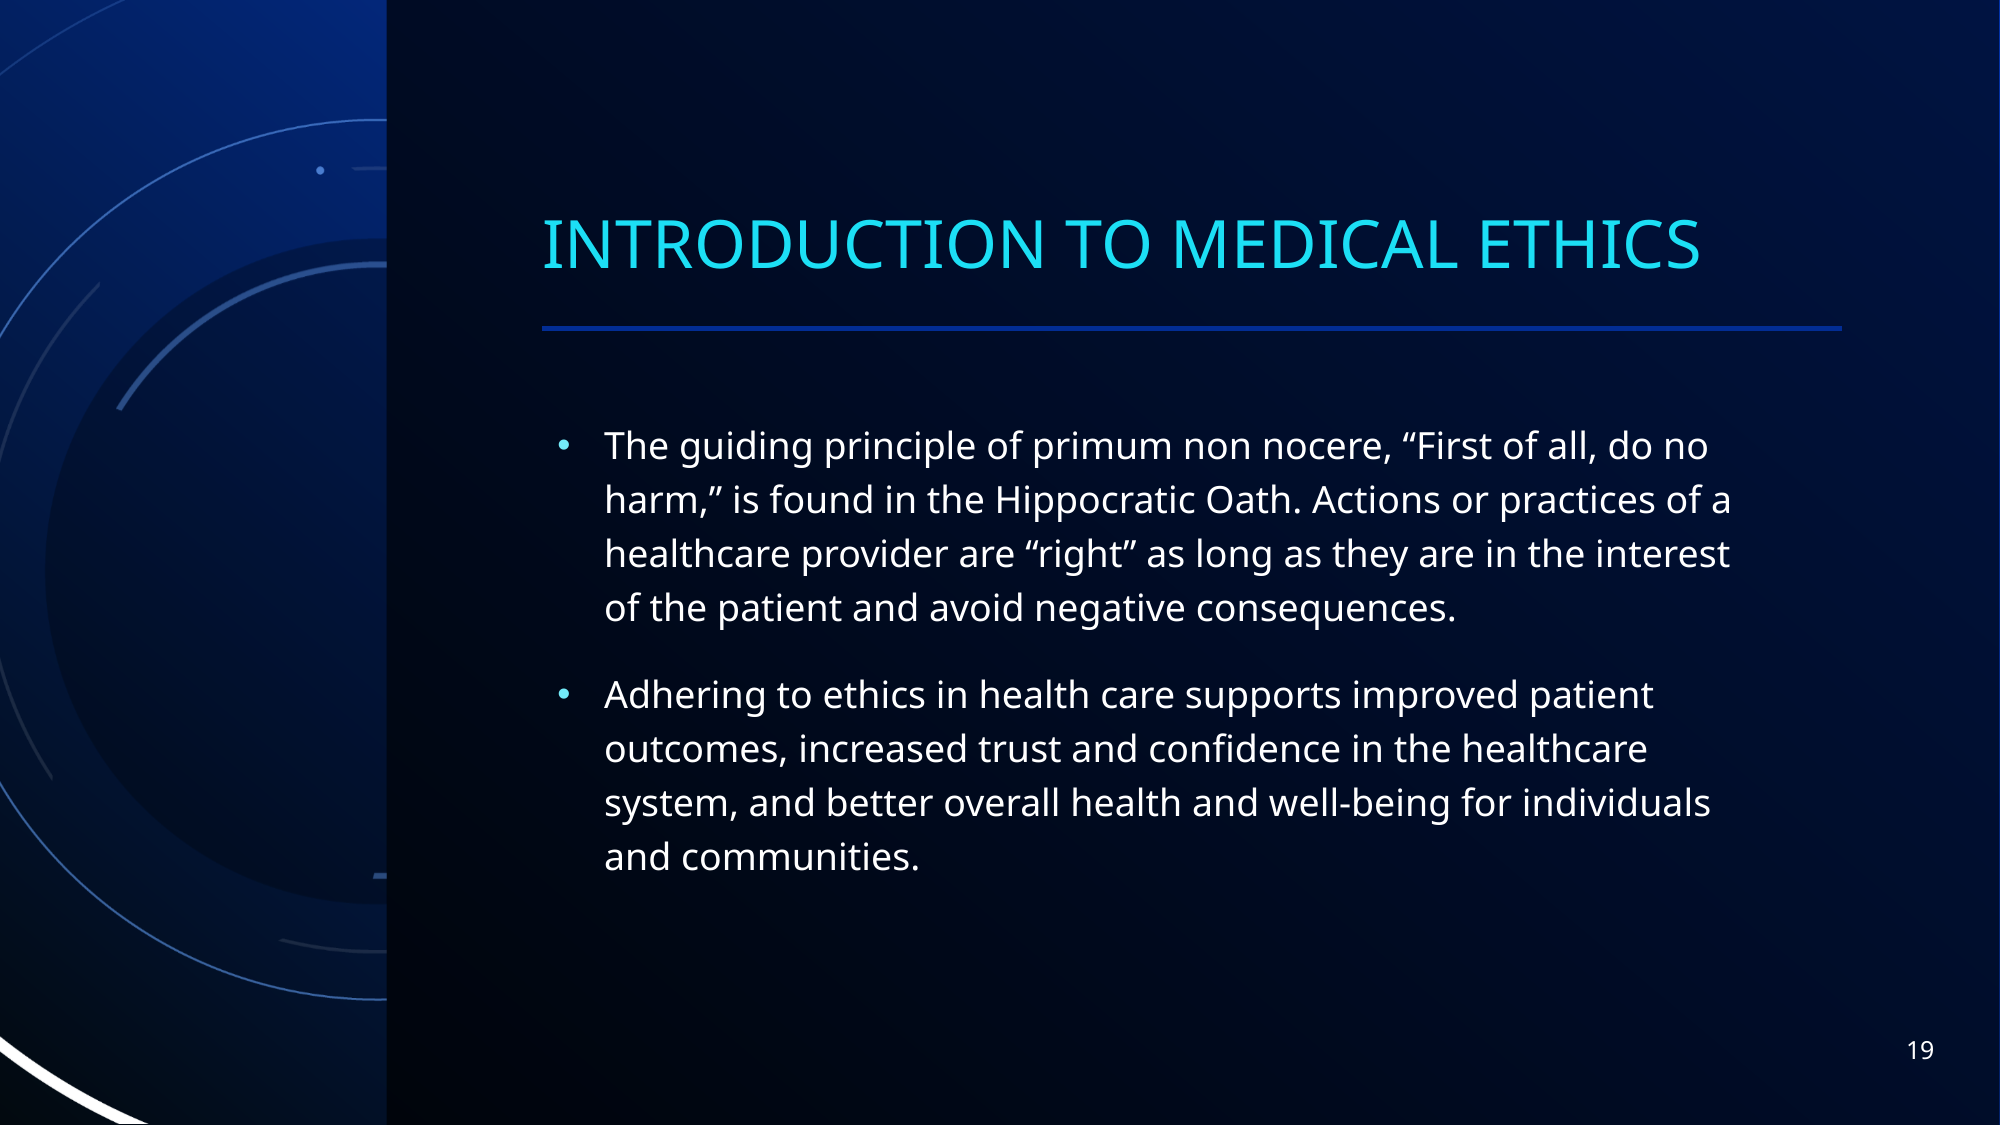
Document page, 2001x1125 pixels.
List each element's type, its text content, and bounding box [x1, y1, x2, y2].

title Introduction to Medical Ethics [542, 18, 1760, 291]
list The guiding principle of primum non nocere, “First of all, do no harm,” is found in the Hippocratic Oath. Actions or practices of a healthcare provider are “right” as long as they are in the interest of the patient and avoid negative consequences. Adhering to ethics in health care supports improved patient outcomes, increased trust and confidence in the healthcare system, and better overall health and well-being for individuals and communities. [542, 405, 1760, 1009]
picture [0, 0, 387, 1124]
slide_number 19 [1499, 1021, 1950, 1082]
